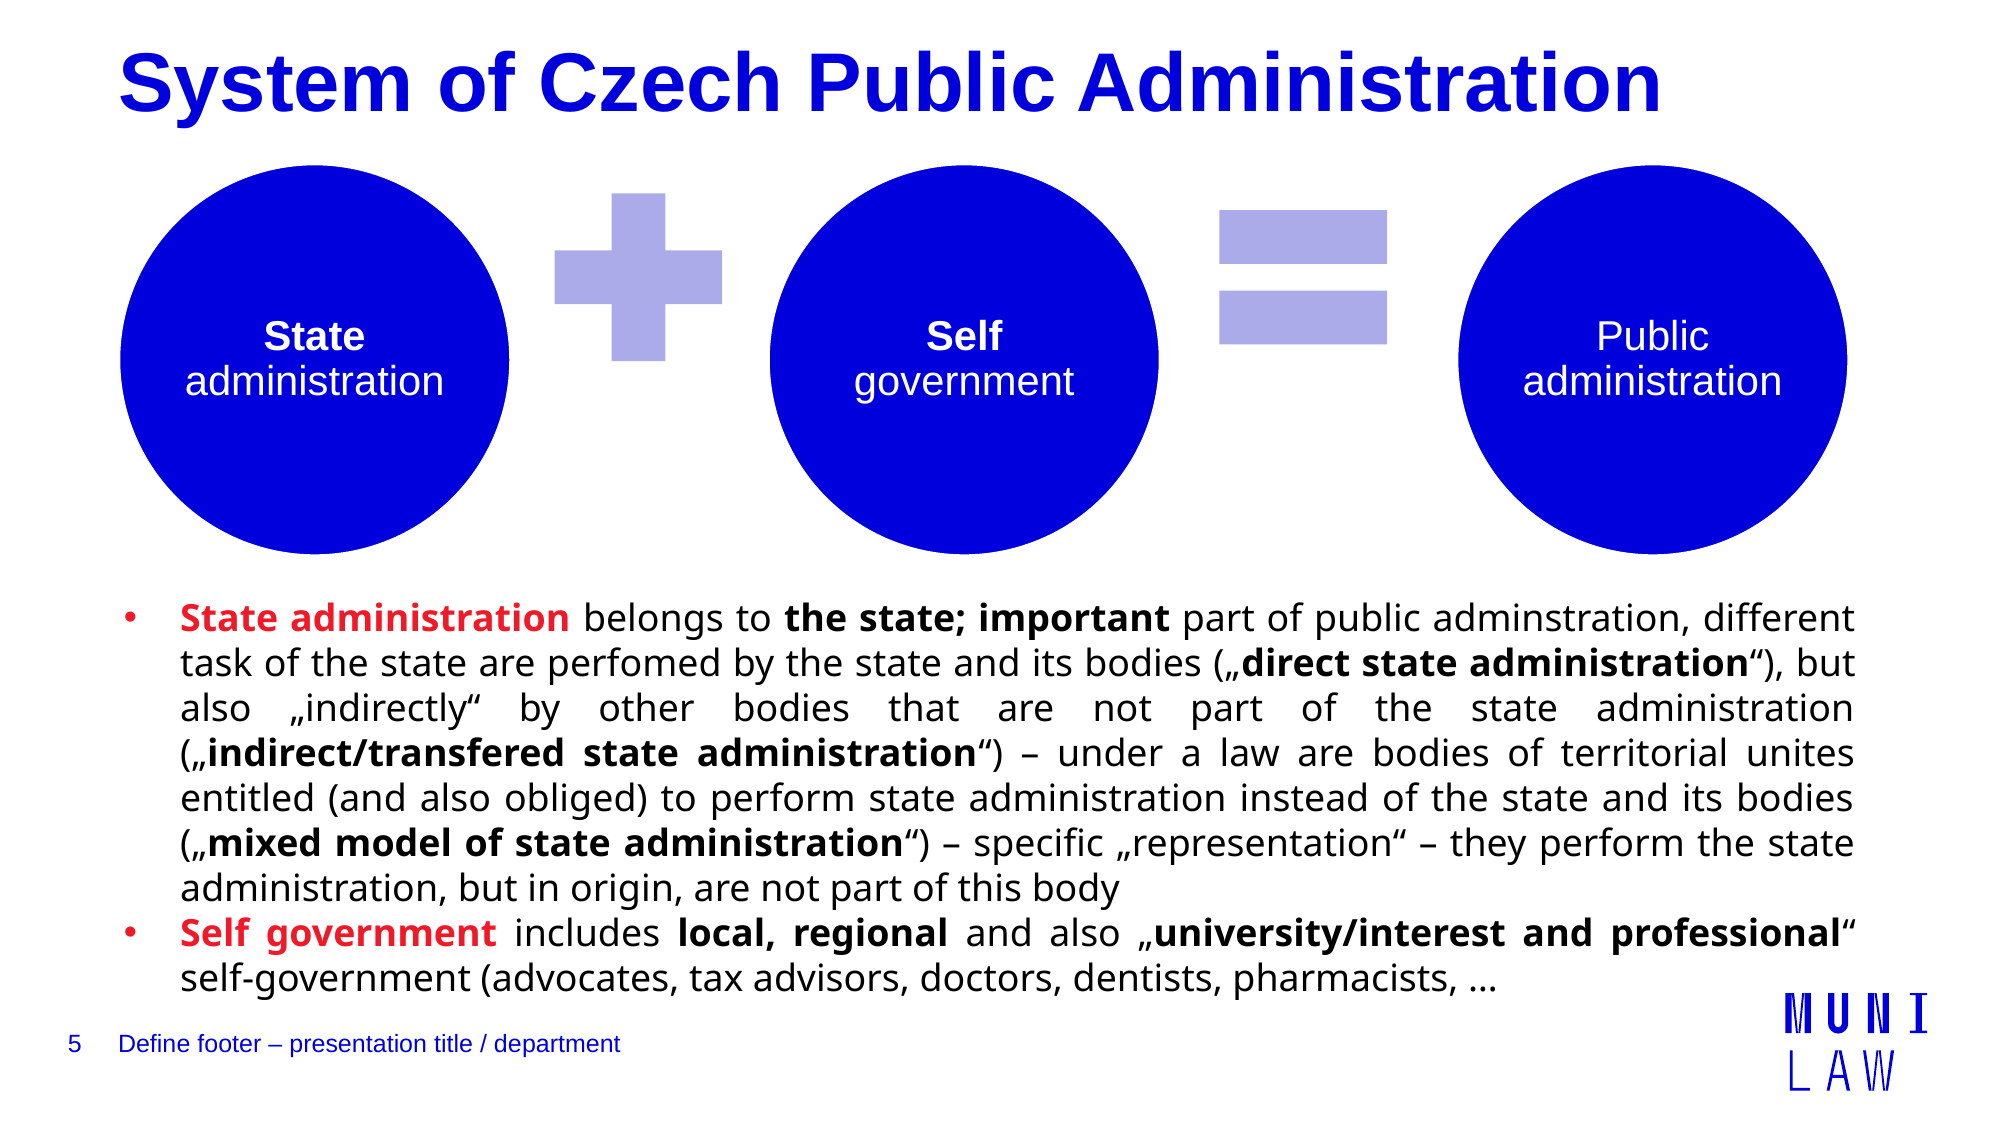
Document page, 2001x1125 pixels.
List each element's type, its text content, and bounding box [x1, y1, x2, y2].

text_box State administration belongs to the state; important part of public adminstration, different task of the state are perfomed by the state and its bodies („direct state administration“), but also „indirectly“ by other bodies that are not part of the state administration („indirect/transfered state administration“) – under a law are bodies of territorial unites entitled (and also obliged) to perform state administration instead of the state and its bodies („mixed model of state administration“) – specific „representation“ – they perform the state administration, but in origin, are not part of this body Self government includes local, regional and also „university/interest and professional“ self-government (advocates, tax advisors, doctors, dentists, pharmacists, … [109, 586, 1871, 1052]
slide_number 5 [67, 1021, 110, 1063]
title System of Czech Public Administration [118, 44, 1883, 119]
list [117, 162, 1883, 667]
footer Define footer – presentation title / department [118, 1052, 1418, 1063]
